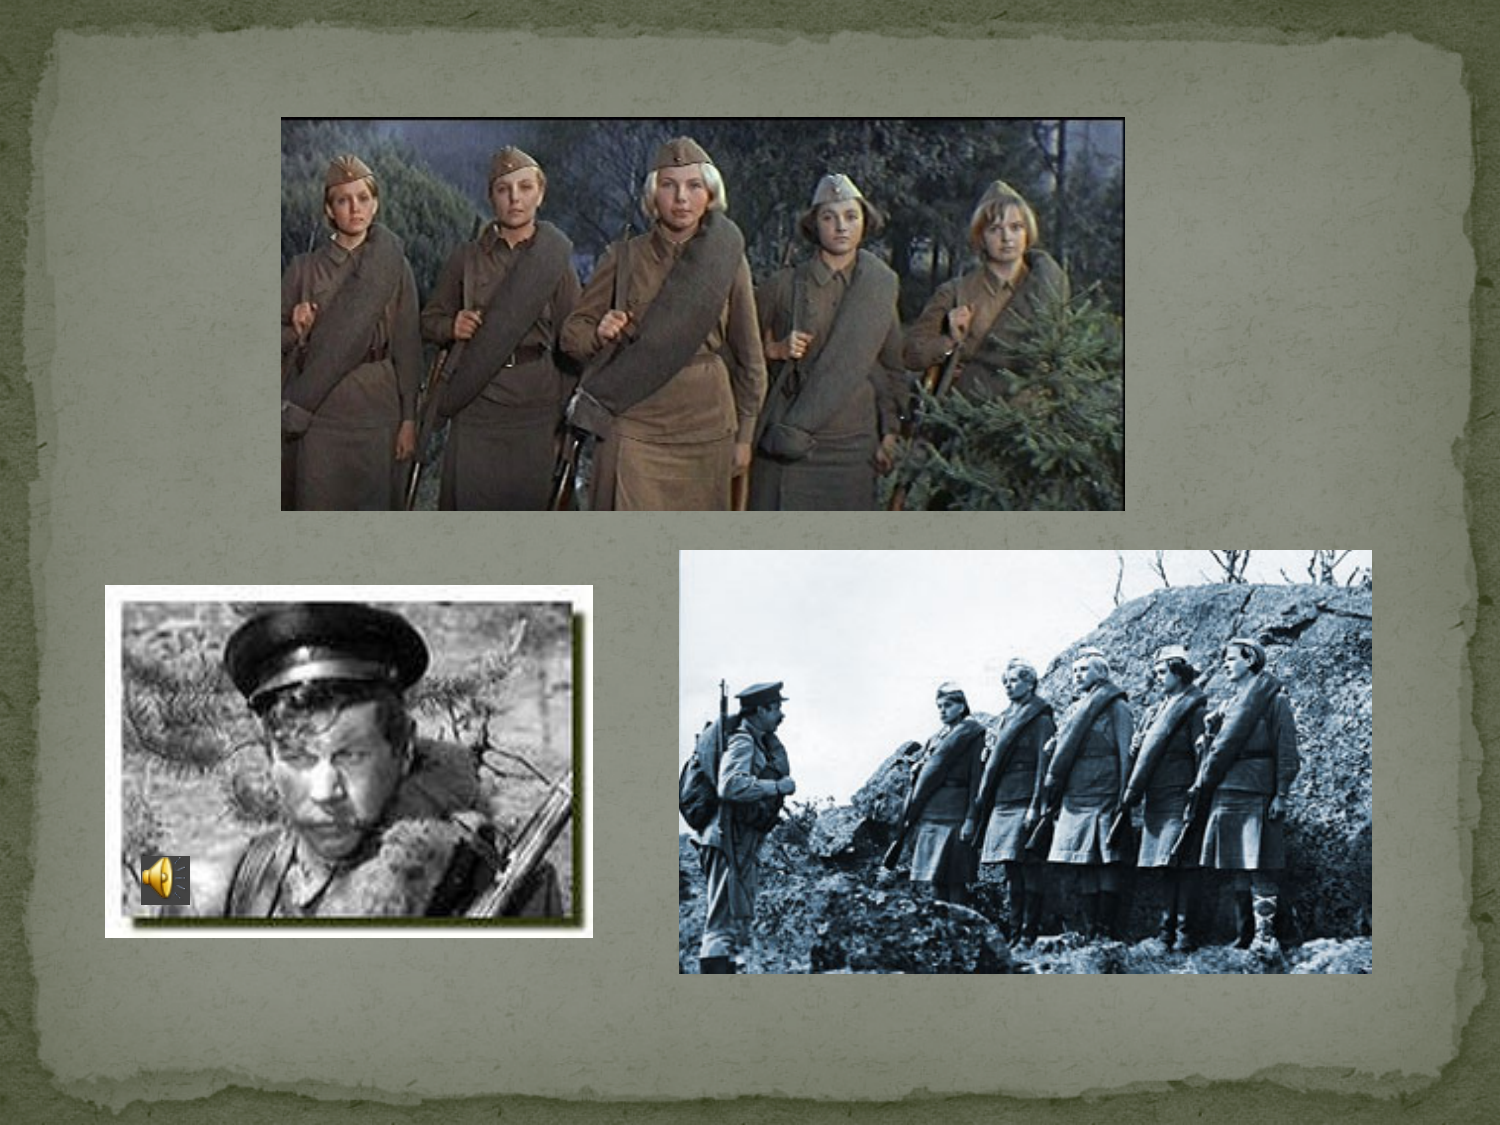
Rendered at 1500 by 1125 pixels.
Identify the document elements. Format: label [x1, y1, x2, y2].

picture [105, 585, 593, 938]
picture [281, 117, 1125, 511]
picture [679, 550, 1372, 974]
